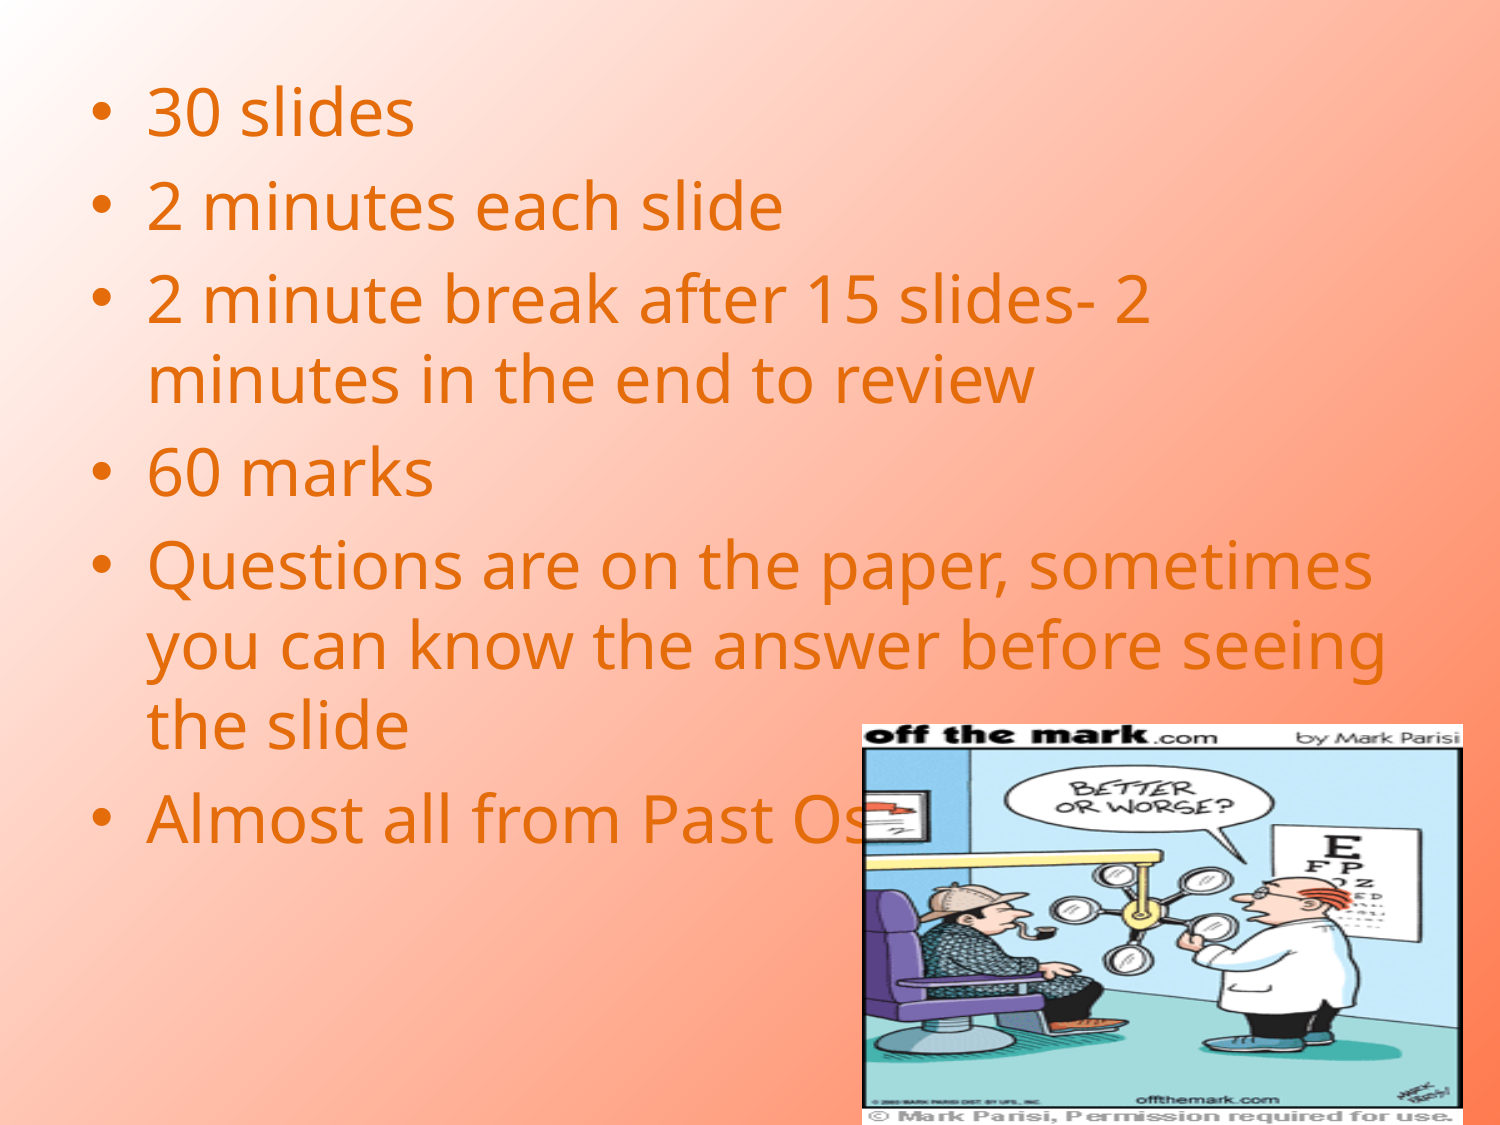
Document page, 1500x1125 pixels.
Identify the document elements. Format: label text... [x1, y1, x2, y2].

list 30 slides 2 minutes each slide 2 minute break after 15 slides- 2 minutes in the end to review 60 marks Questions are on the paper, sometimes you can know the answer before seeing the slide Almost all from Past Osces [75, 62, 1425, 1005]
picture [862, 724, 1463, 1125]
